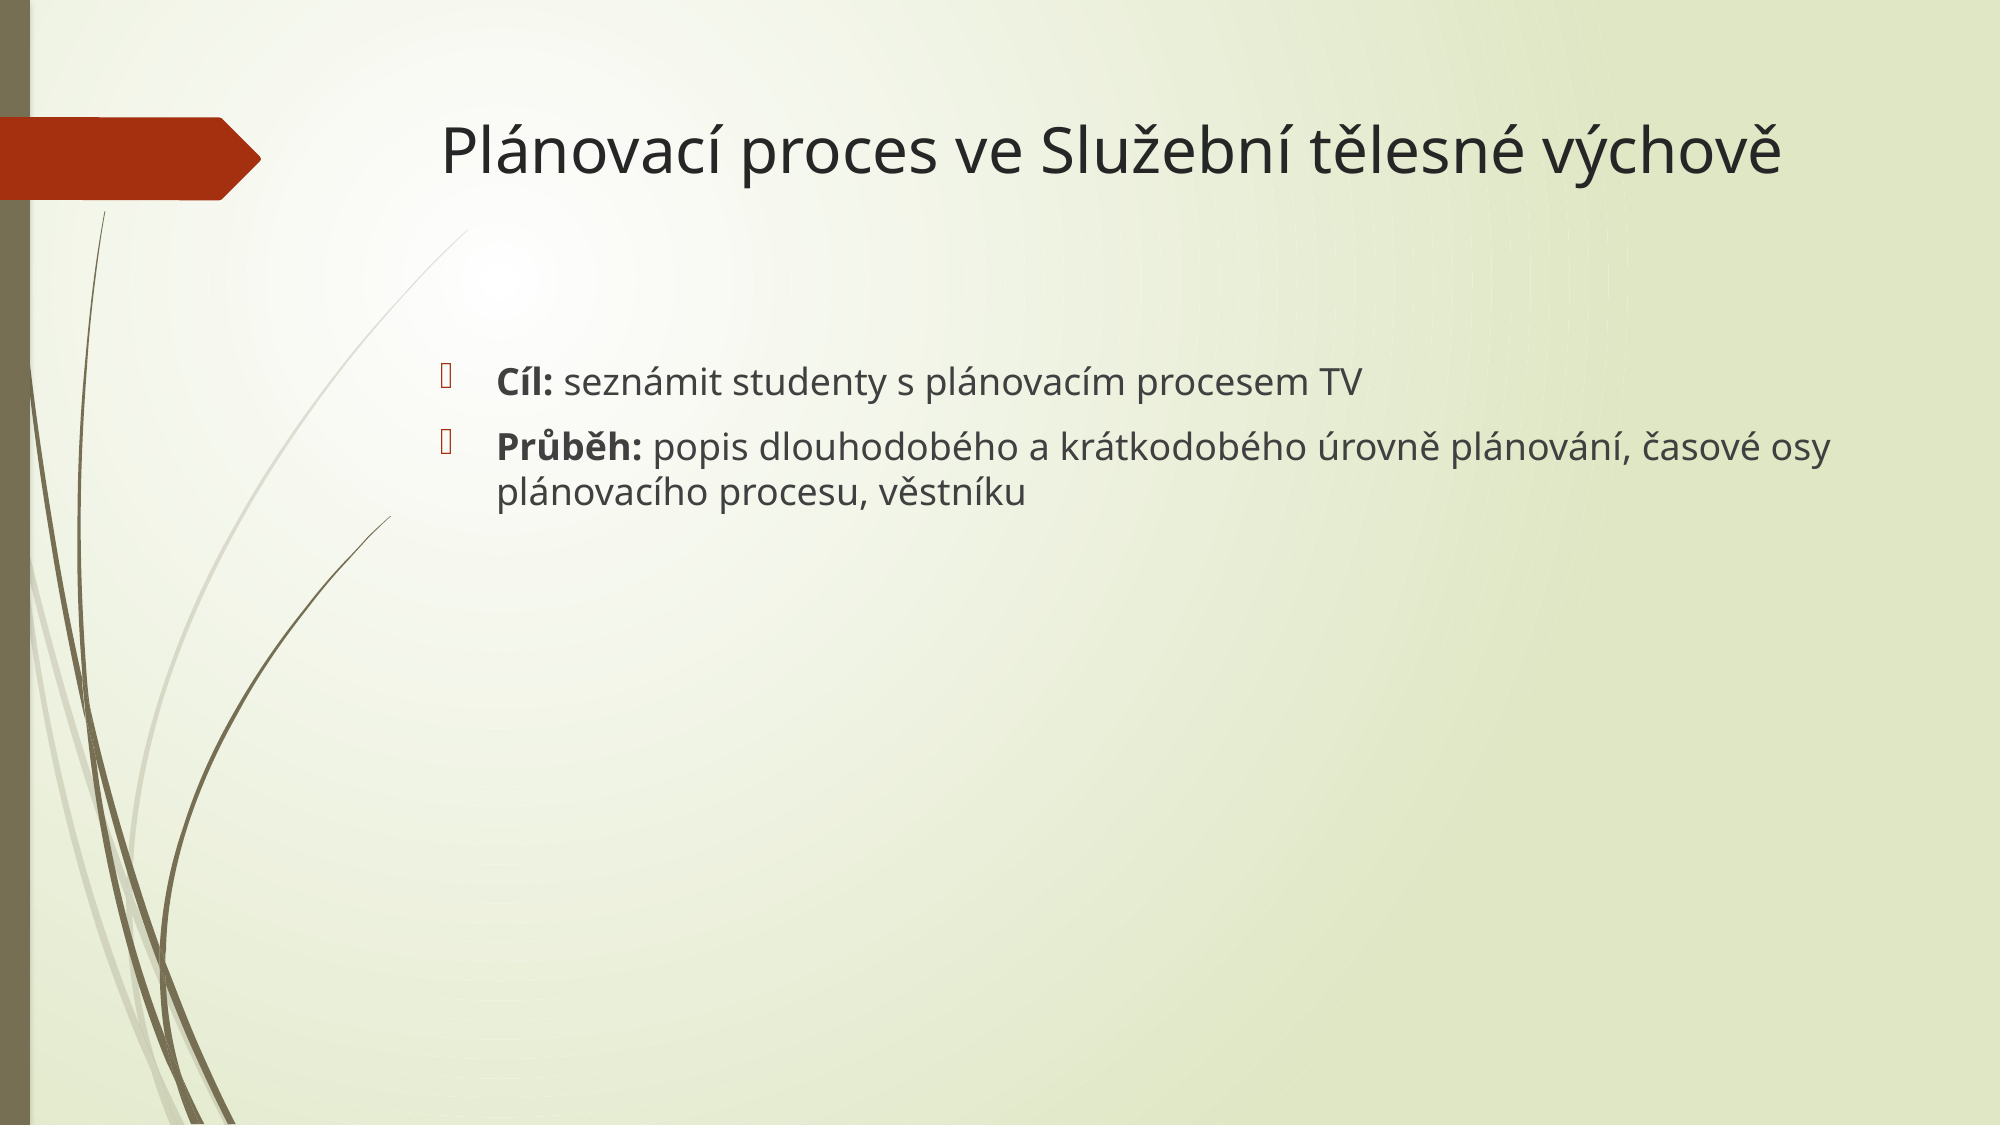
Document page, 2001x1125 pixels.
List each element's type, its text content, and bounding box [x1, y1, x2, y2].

title Plánovací proces ve Služební tělesné výchově [425, 102, 1888, 313]
list Cíl: seznámit studenty s plánovacím procesem TV Průběh: popis dlouhodobého a krátkodobého úrovně plánování, časové osy plánovacího procesu, věstníku [424, 350, 1888, 970]
